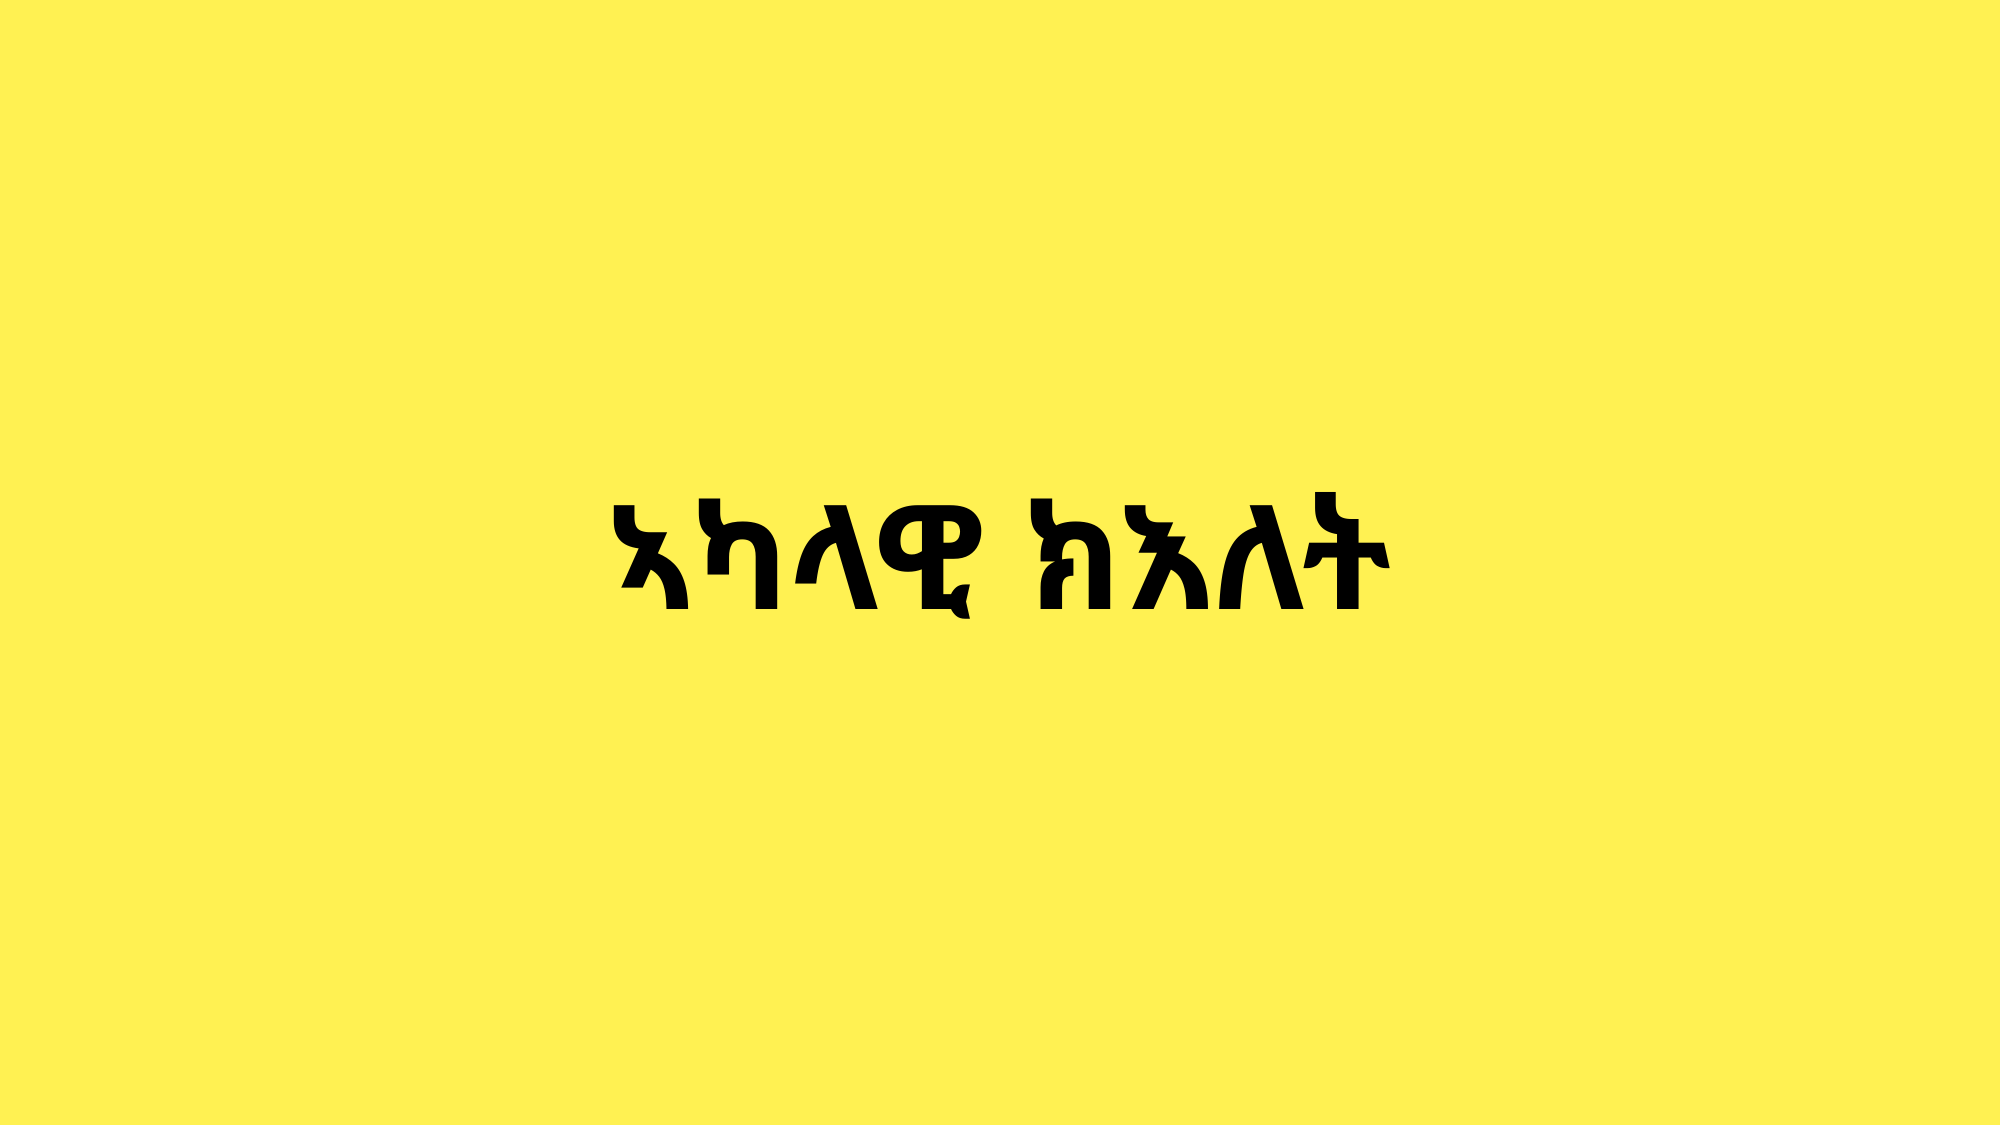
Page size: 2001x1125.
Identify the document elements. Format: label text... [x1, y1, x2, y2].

title ኣካላዊ ክእለት [316, 476, 1684, 649]
